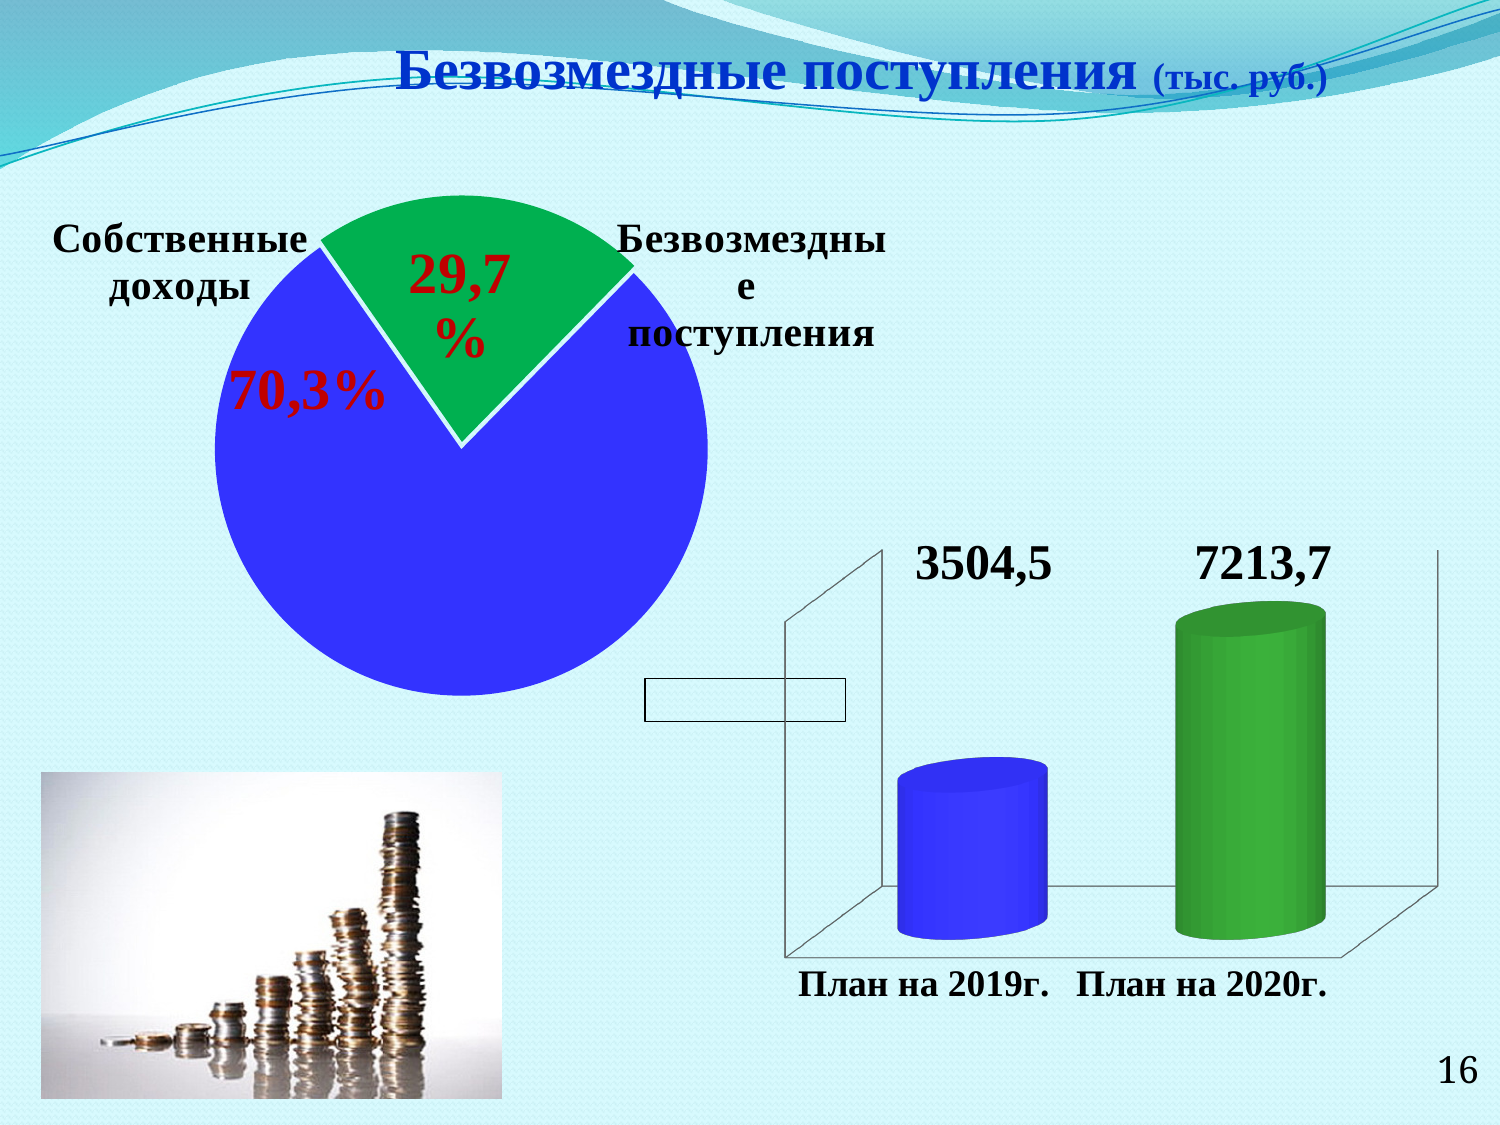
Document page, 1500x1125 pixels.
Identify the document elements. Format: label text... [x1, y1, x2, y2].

chart [29, 157, 1442, 1086]
picture [41, 772, 503, 1099]
text_box Безвозмездные поступления (тыс. руб.) [348, 23, 1385, 109]
text_box 16 [1440, 1038, 1499, 1099]
